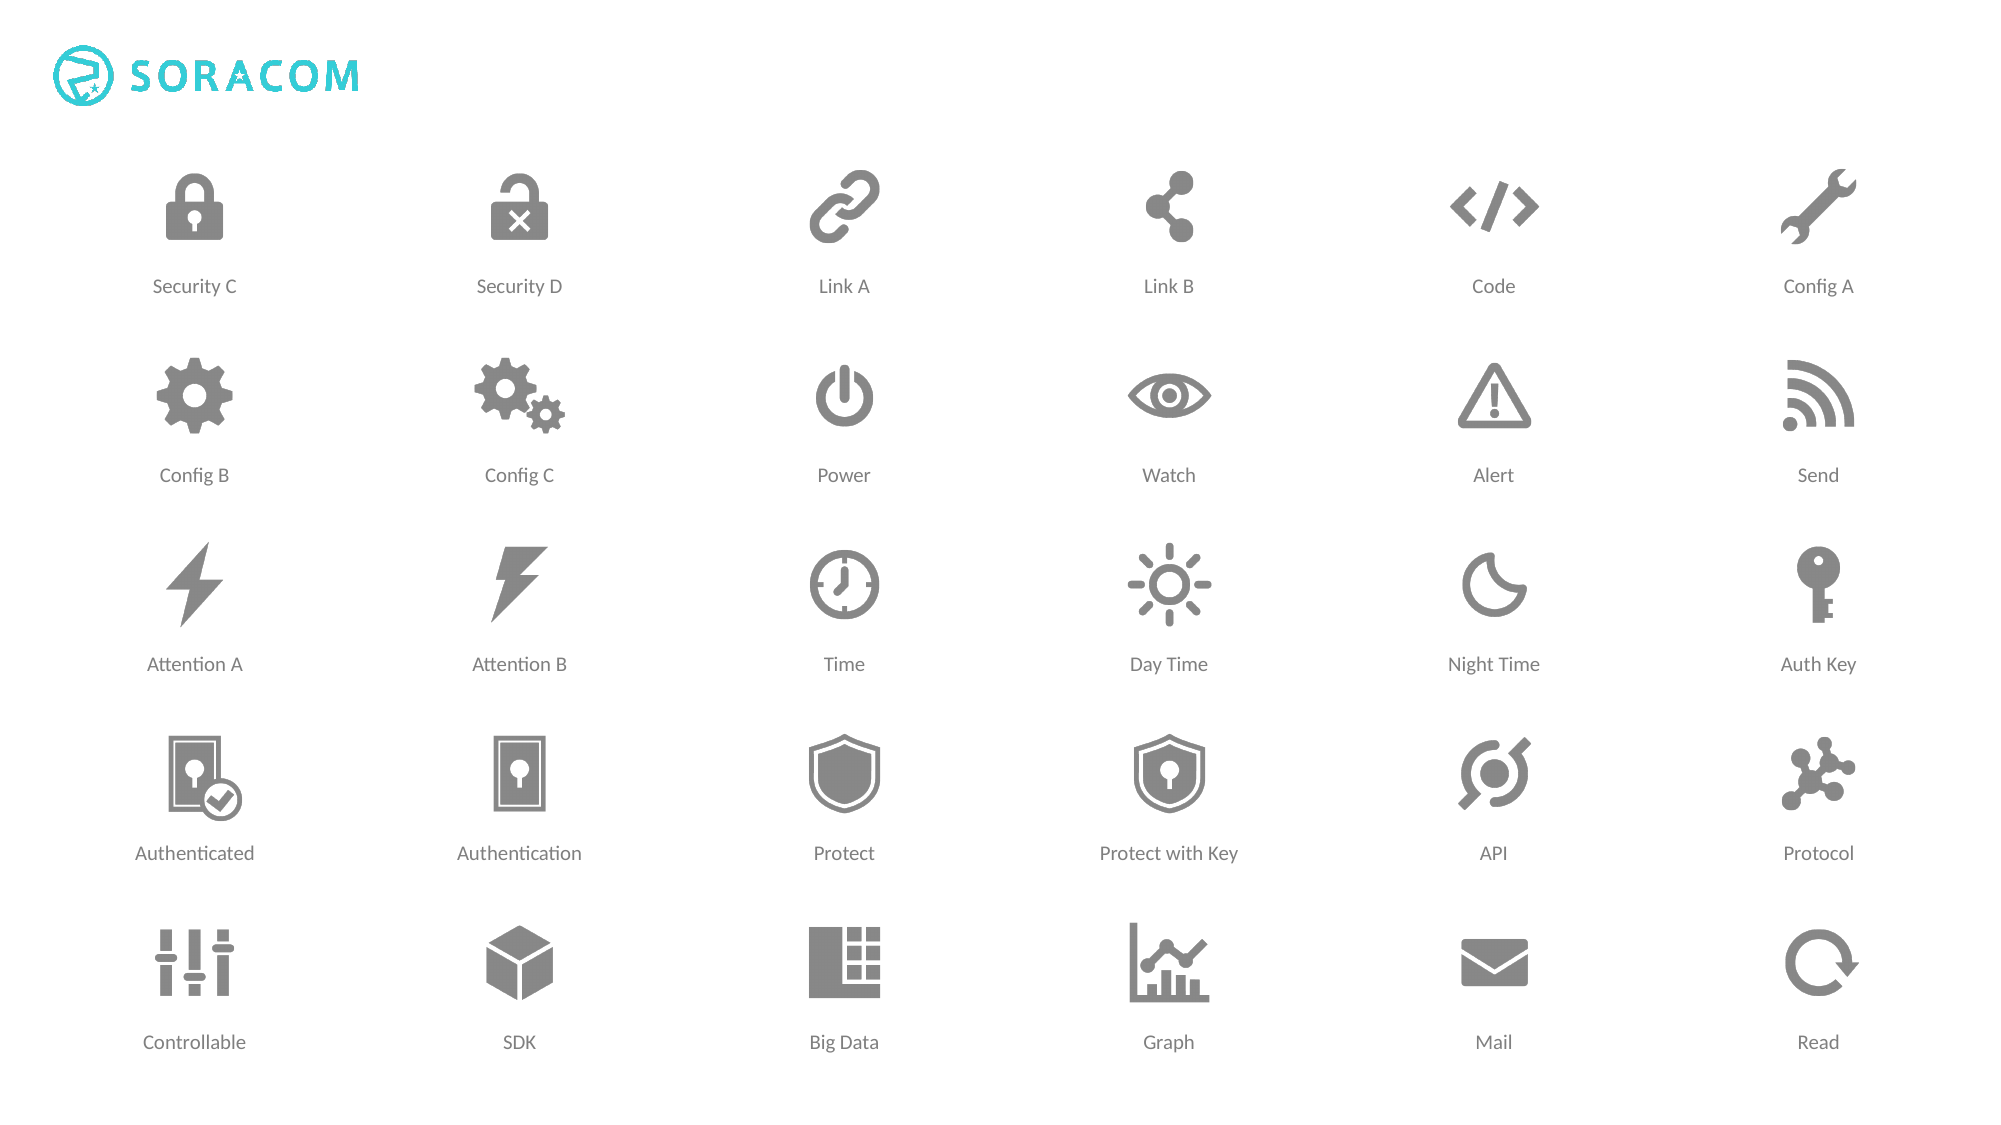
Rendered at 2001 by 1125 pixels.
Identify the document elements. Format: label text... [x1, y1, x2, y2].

picture [460, 147, 579, 266]
text_box Link A [804, 266, 885, 306]
picture [1759, 336, 1878, 455]
text_box Big Data [794, 1022, 895, 1062]
picture [785, 147, 904, 266]
text_box Protect with Key [1085, 832, 1254, 873]
picture [460, 336, 579, 455]
text_box Code [1457, 266, 1531, 306]
text_box Config B [145, 455, 245, 495]
picture [1110, 903, 1229, 1022]
picture [135, 525, 254, 644]
picture [785, 525, 904, 644]
picture [1434, 903, 1554, 1022]
text_box Alert [1458, 455, 1530, 495]
text_box Read [1782, 1022, 1855, 1062]
text_box Mail [1460, 1022, 1528, 1062]
picture [1759, 147, 1878, 266]
text_box Day Time [1115, 644, 1224, 684]
picture [1434, 714, 1554, 833]
text_box Protocol [1768, 833, 1870, 873]
text_box Power [802, 455, 886, 495]
picture [1434, 147, 1554, 266]
text_box Send [1783, 455, 1855, 495]
picture [135, 147, 254, 266]
picture [785, 903, 904, 1022]
picture [460, 903, 579, 1022]
picture [460, 714, 579, 833]
text_box API [1465, 833, 1523, 873]
picture [1110, 714, 1229, 833]
picture [135, 903, 254, 1022]
text_box Watch [1127, 455, 1212, 495]
text_box Time [808, 644, 881, 684]
picture [1759, 525, 1878, 644]
text_box Config A [1768, 266, 1869, 306]
picture [1110, 336, 1229, 455]
picture [135, 336, 254, 455]
text_box Controllable [128, 1021, 262, 1062]
text_box Attention A [132, 643, 258, 684]
picture [1110, 525, 1229, 644]
picture [1434, 525, 1554, 644]
text_box Authentication [442, 832, 598, 873]
picture [53, 45, 358, 106]
text_box Security C [138, 266, 252, 306]
text_box Auth Key [1765, 644, 1872, 684]
text_box Night Time [1433, 643, 1555, 684]
text_box Config C [470, 455, 570, 495]
picture [1434, 336, 1554, 455]
text_box Authenticated [120, 832, 270, 873]
picture [135, 714, 254, 833]
picture [785, 714, 904, 833]
picture [785, 336, 904, 455]
picture [1759, 903, 1878, 1022]
text_box Protect [798, 833, 891, 873]
text_box Attention B [457, 643, 582, 684]
text_box Graph [1128, 1022, 1210, 1062]
picture [1759, 714, 1878, 833]
picture [1110, 147, 1229, 266]
text_box Link B [1129, 266, 1210, 306]
text_box Security D [461, 266, 578, 306]
picture [460, 525, 579, 644]
text_box SDK [488, 1022, 551, 1062]
